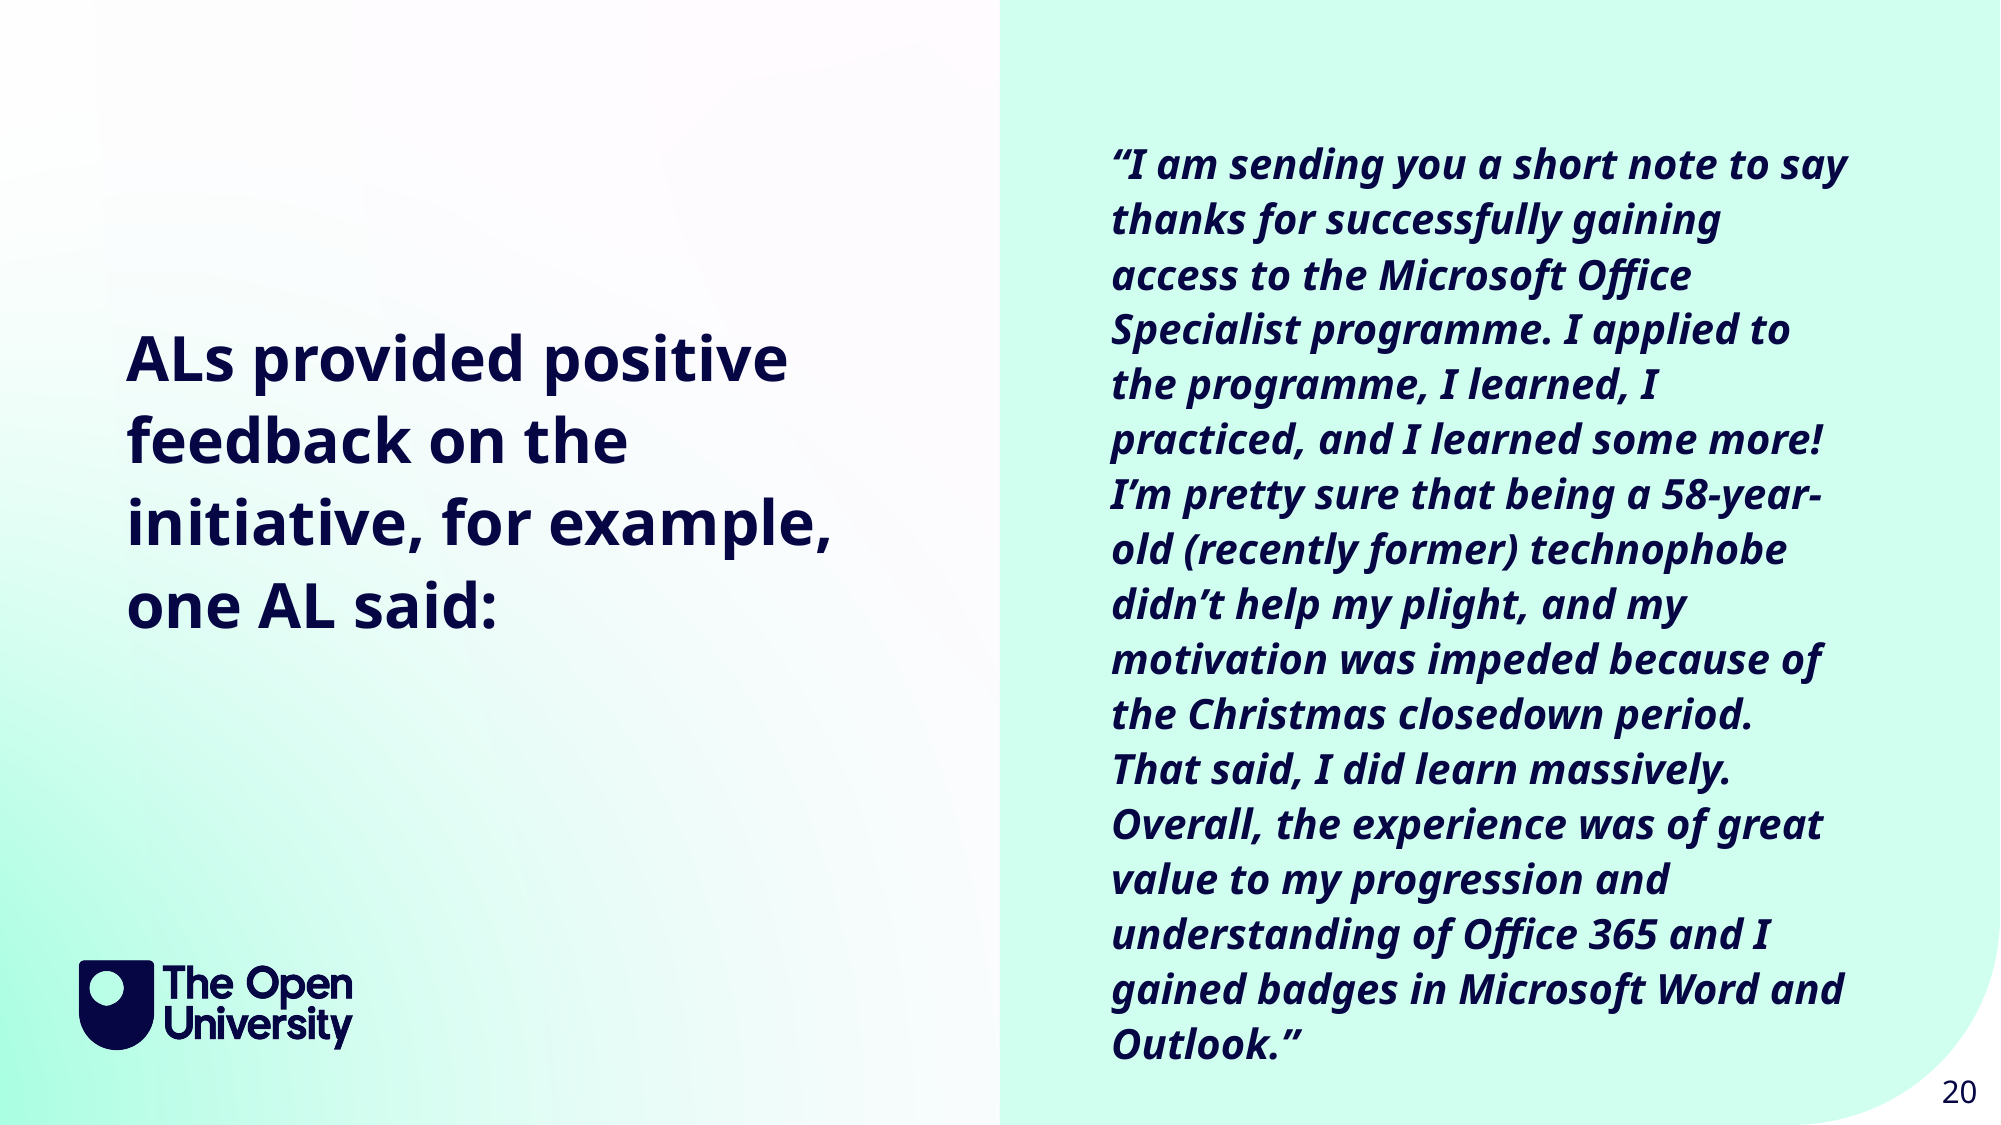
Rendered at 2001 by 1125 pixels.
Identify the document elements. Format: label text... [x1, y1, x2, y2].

list “I am sending you a short note to say thanks for successfully gaining access to the Microsoft Office Specialist programme. I applied to the programme, I learned, I practiced, and I learned some more! I’m pretty sure that being a 58-year-old (recently former) technophobe didn’t help my plight, and my motivation was impeded because of the Christmas closedown period. That said, I did learn massively. Overall, the experience was of great value to my progression and understanding of Office 365 and I gained badges in Microsoft Word and Outlook.” [1096, 125, 1870, 162]
picture [0, 0, 999, 1125]
list ALs provided positive feedback on the initiative, for example, one AL said: [111, 303, 918, 386]
